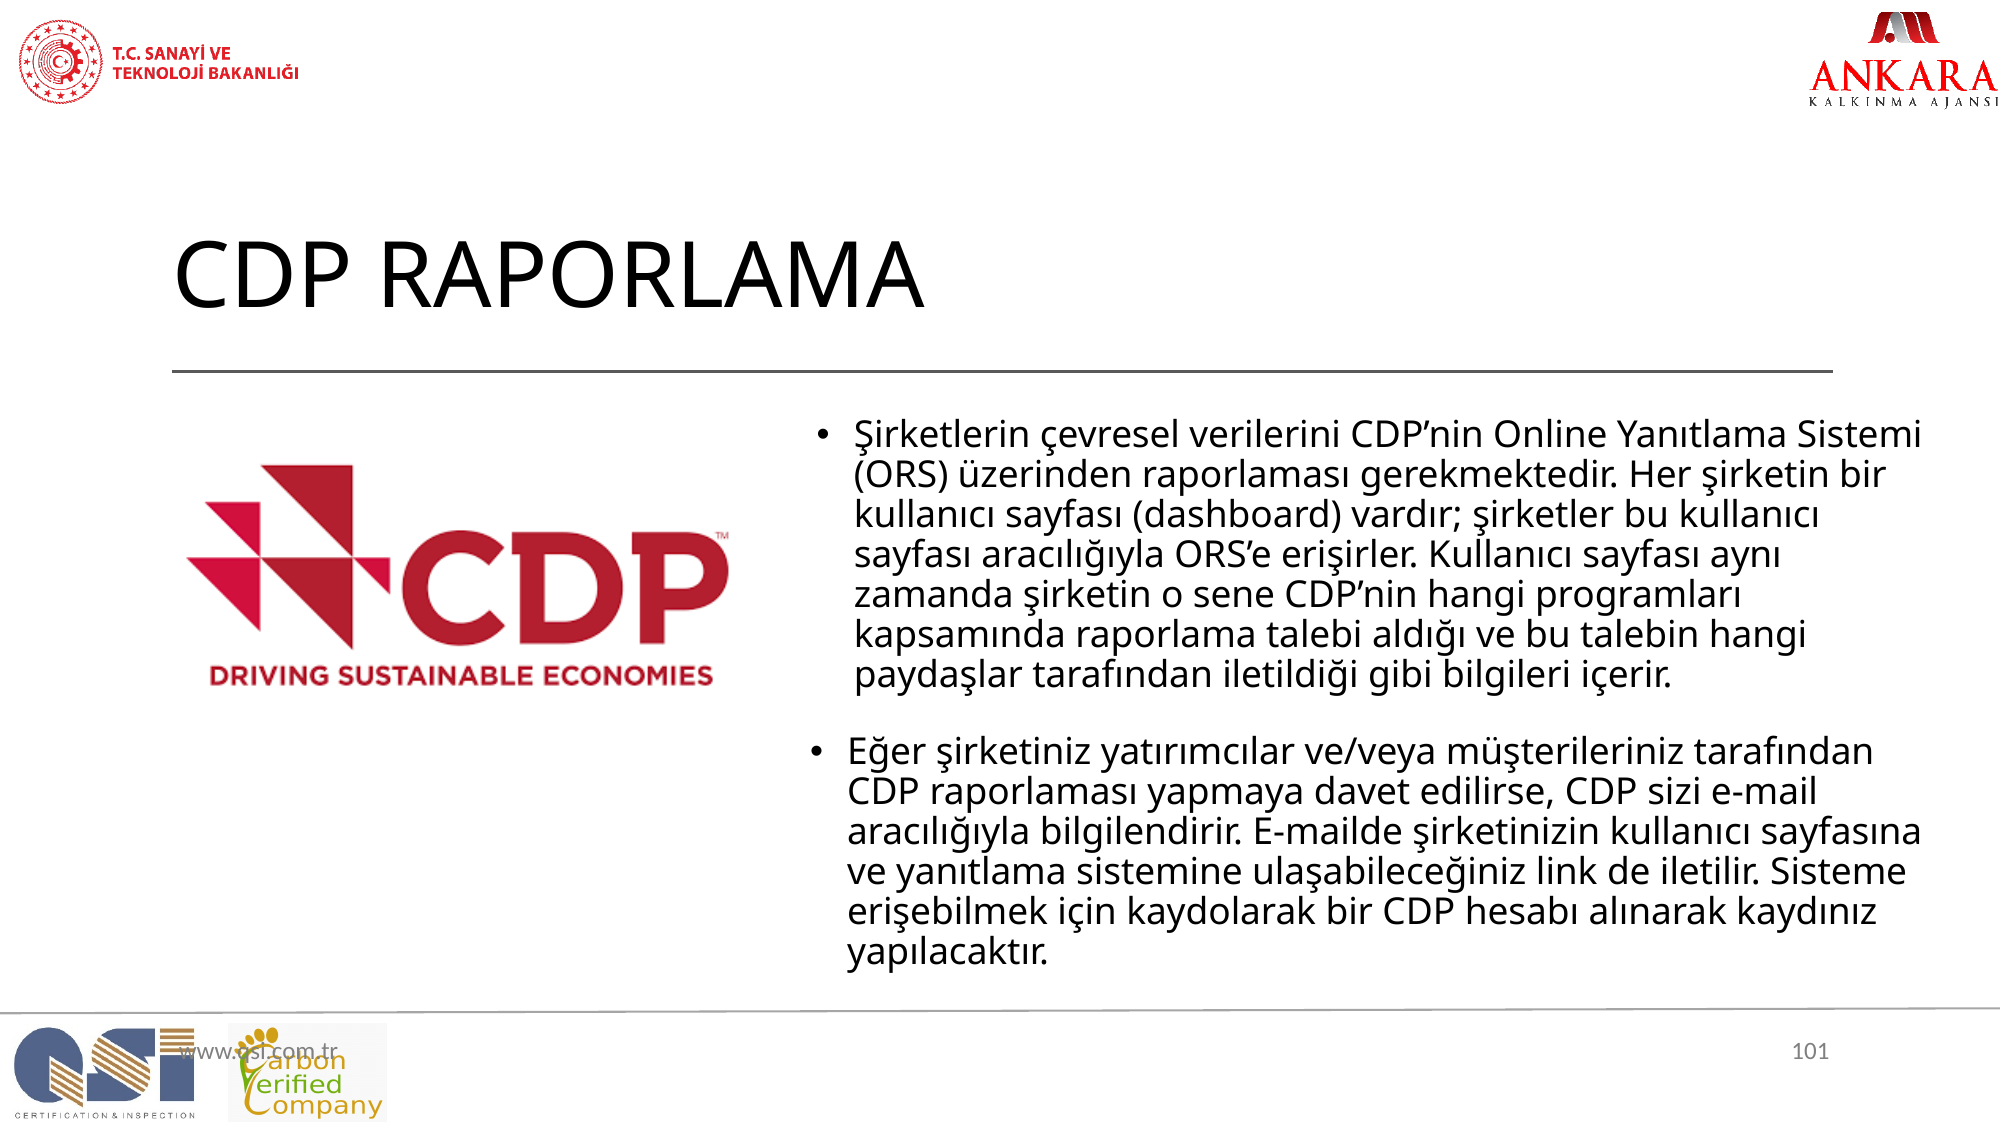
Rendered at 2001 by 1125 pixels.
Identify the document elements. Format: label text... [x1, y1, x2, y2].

picture [228, 1080, 387, 1122]
picture [17, 18, 299, 105]
list Şirketlerin çevresel verilerini CDP’nin Online Yanıtlama Sistemi (ORS) üzerinden raporlaması gerekmektedir. Her şirketin bir kullanıcı sayfası (dashboard) vardır; şirketler bu kullanıcı sayfası aracılığıyla ORS’e erişirler. Kullanıcı sayfası aynı zamanda şirketin o sene CDP’nin hangi programları kapsamında raporlama talebi aldığı ve bu talebin hangi paydaşlar tarafından iletildiği gibi bilgileri içerir. Eğer şirketiniz yatırımcılar ve/veya müşterileriniz tarafından CDP raporlaması yapmaya davet edilirse, CDP sizi e-mail aracılığıyla bilgilendirir. E-mailde şirketinizin kullanıcı sayfasına ve yanıtlama sistemine ulaşabileceğiniz link de iletilir. Sisteme erişebilmek için kaydolarak bir CDP hesabı alınarak kaydınız yapılacaktır. [795, 408, 1939, 984]
picture [182, 461, 735, 689]
picture [1807, 7, 2000, 114]
picture [12, 1024, 198, 1121]
footer www.qsi.com.tr [163, 1020, 839, 1080]
slide_number 101 [1694, 1020, 1845, 1080]
title CDP RAPORLAMA [157, 160, 1895, 335]
